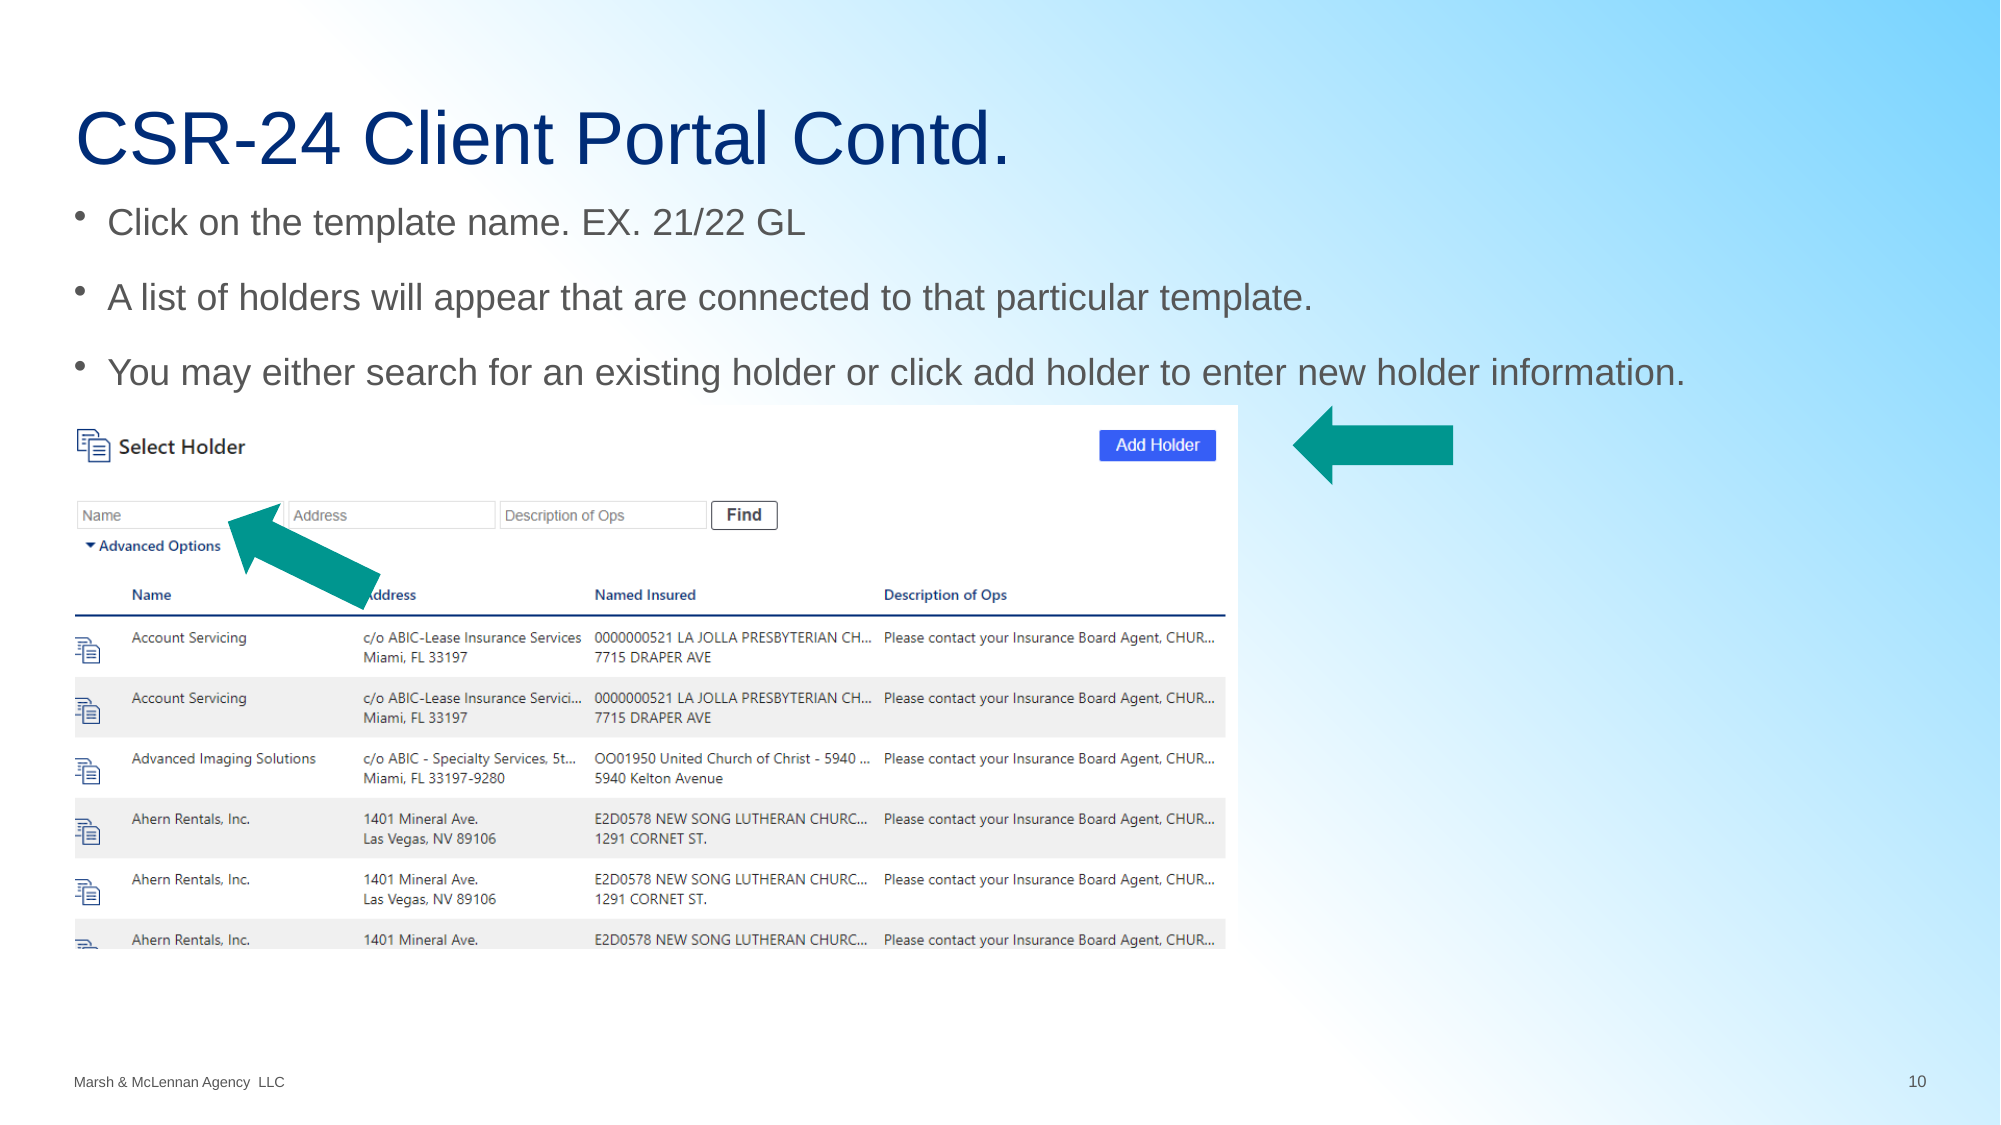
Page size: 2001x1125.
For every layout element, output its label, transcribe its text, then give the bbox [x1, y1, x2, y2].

picture [74, 405, 1238, 950]
title CSR-24 Client Portal Contd. [74, 89, 1926, 165]
list Click on the template name. EX. 21/22 GL A list of holders will appear that are connected to that particular template. You may either search for an existing holder or click add holder to enter new holder information. [73, 197, 1926, 1026]
text_box [1290, 403, 1456, 487]
